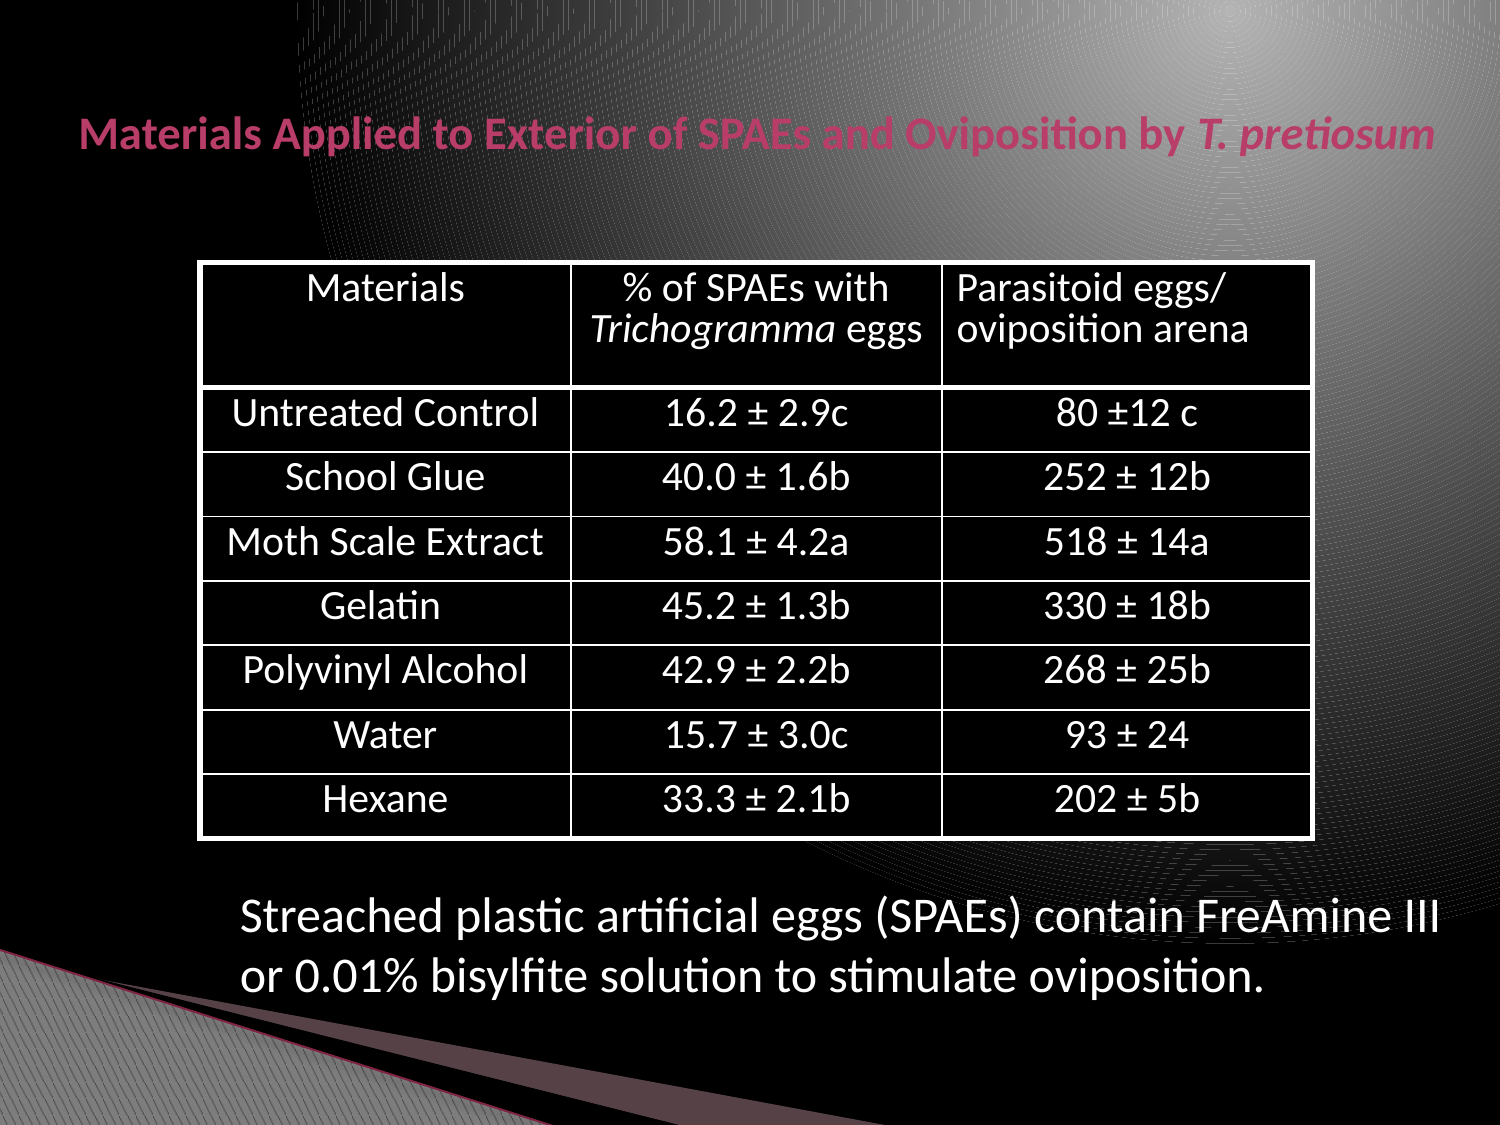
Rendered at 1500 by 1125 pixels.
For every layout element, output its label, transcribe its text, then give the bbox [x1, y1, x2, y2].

table_cell 45.2 ± 1.3b [572, 582, 941, 644]
table_cell 58.1 ± 4.2a [572, 517, 941, 580]
table_cell Moth Scale Extract [203, 517, 570, 580]
table_header Parasitoid eggs/ oviposition arena [943, 265, 1310, 385]
text_box Streached plastic artificial eggs (SPAEs) contain FreAmine III or 0.01% bisylfite solution to stimulate oviposition. [225, 874, 1475, 1010]
table_cell 33.3 ± 2.1b [572, 775, 941, 836]
table_cell 268 ± 25b [943, 646, 1310, 709]
table_cell 42.9 ± 2.2b [572, 646, 941, 709]
table_cell 15.7 ± 3.0c [572, 711, 941, 773]
table_cell Untreated Control [203, 390, 570, 451]
table_cell 518 ± 14a [943, 517, 1310, 580]
table_cell 16.2 ± 2.9c [572, 390, 941, 451]
table_header % of SPAEs with Trichogramma eggs [572, 265, 941, 385]
table_cell 80 ±12 c [943, 390, 1310, 451]
table_cell Gelatin [203, 582, 570, 644]
title Materials Applied to Exterior of SPAEs and Oviposition by T. pretiosum [24, 24, 1500, 238]
table_cell School Glue [203, 453, 570, 516]
table_cell 330 ± 18b [943, 582, 1310, 644]
table_cell 252 ± 12b [943, 453, 1310, 516]
table_cell 93 ± 24 [943, 711, 1310, 773]
table_cell Polyvinyl Alcohol [203, 646, 570, 709]
table_cell 202 ± 5b [943, 775, 1310, 836]
table_cell 40.0 ± 1.6b [572, 453, 941, 516]
table_header Materials [203, 265, 570, 385]
picture [0, 952, 543, 1125]
table_cell Water [203, 711, 570, 773]
table_cell Hexane [203, 775, 570, 836]
